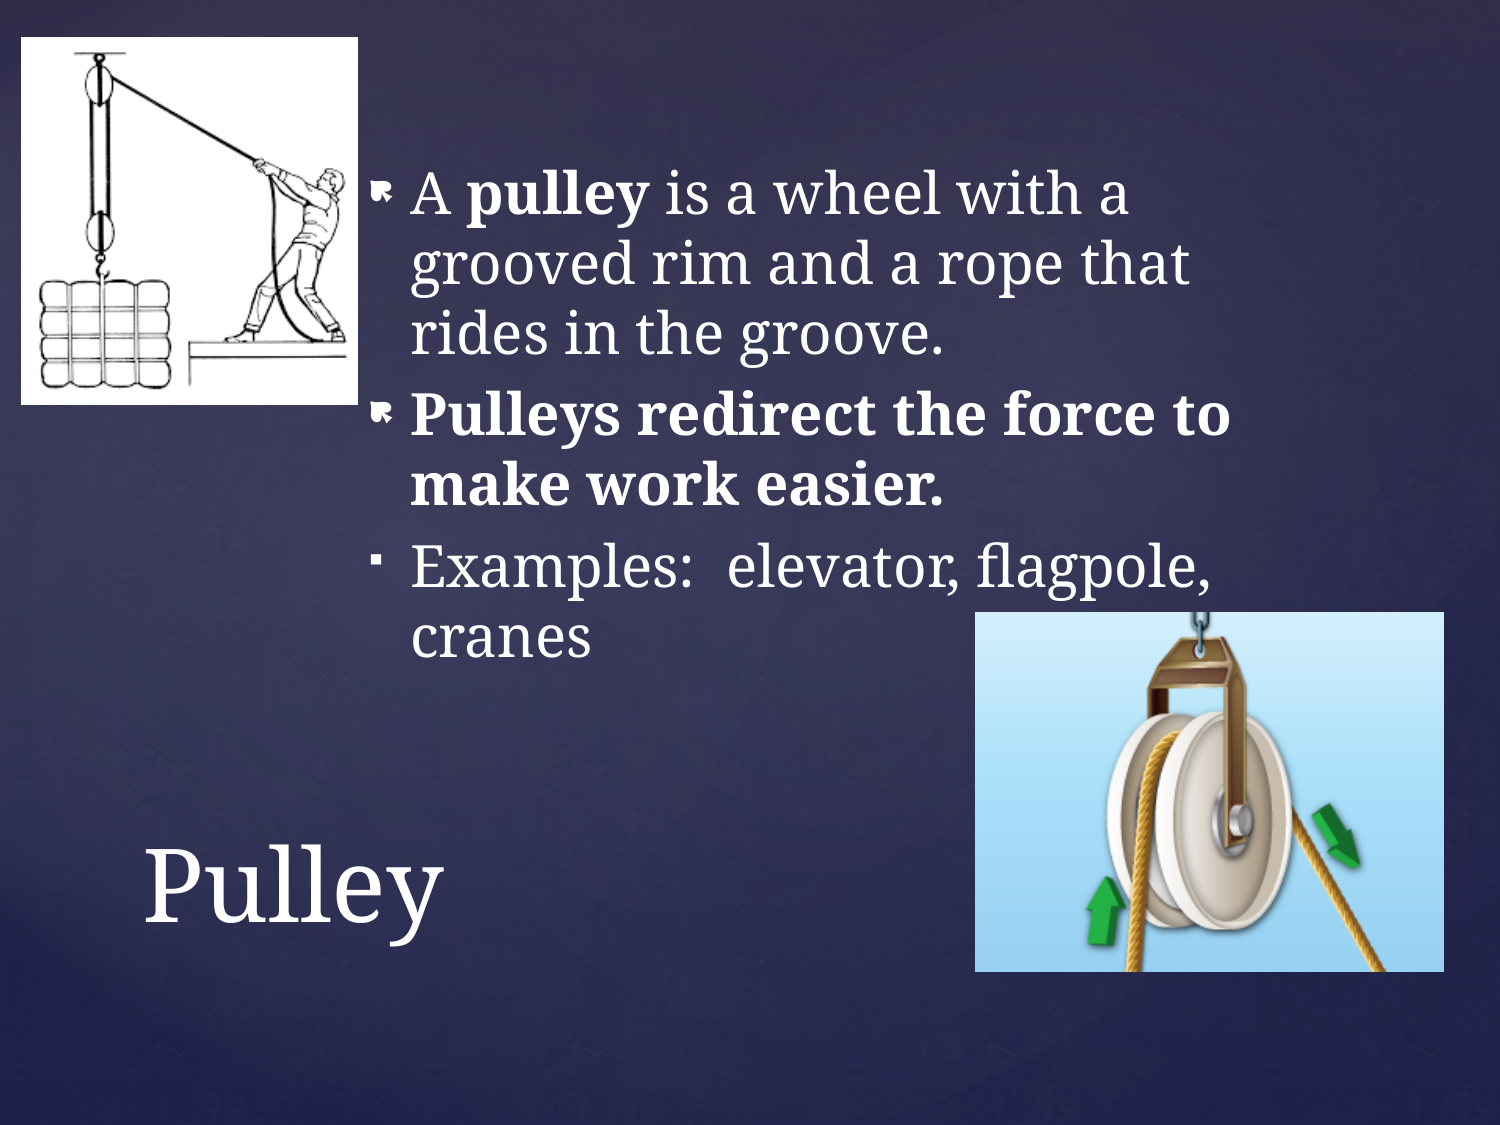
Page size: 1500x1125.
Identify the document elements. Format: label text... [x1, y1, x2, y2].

picture [21, 36, 359, 406]
title Pulley [127, 800, 964, 950]
picture [974, 611, 1445, 973]
list A pulley is a wheel with a grooved rim and a rope that rides in the groove. Pulleys redirect the force to make work easier. Examples: elevator, flagpole, cranes [350, 112, 1350, 713]
